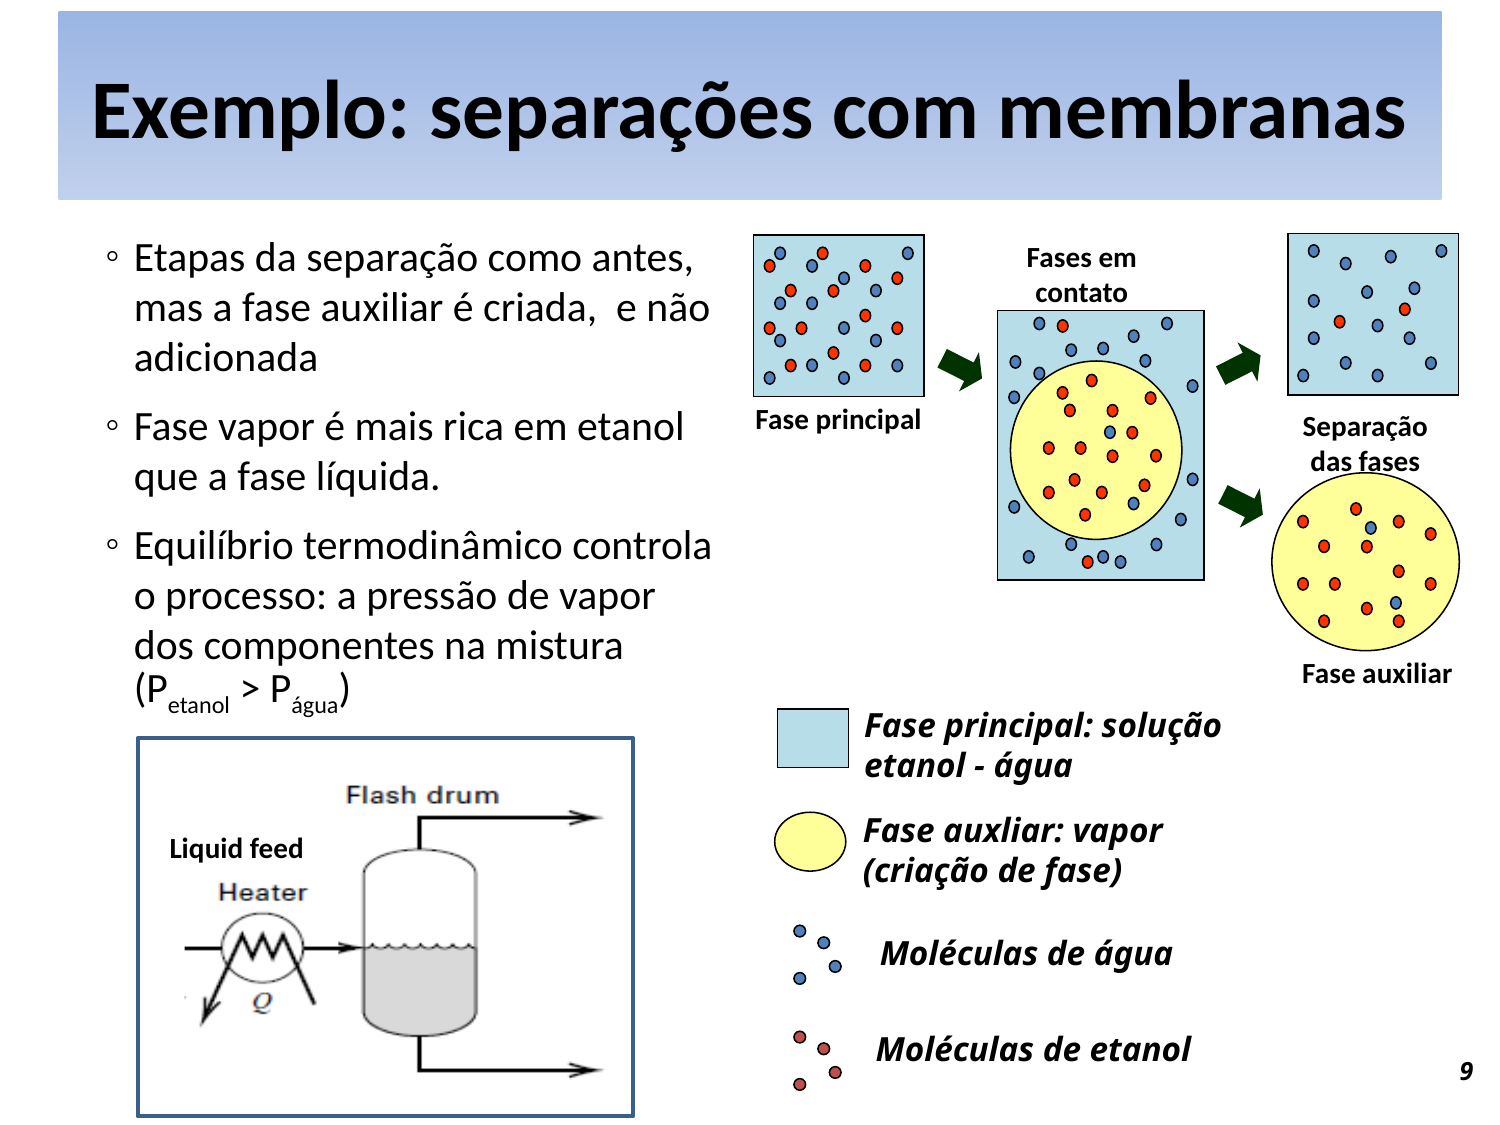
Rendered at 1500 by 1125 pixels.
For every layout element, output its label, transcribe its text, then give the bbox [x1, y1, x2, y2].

text_box Moléculas de água [865, 924, 1216, 980]
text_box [739, 230, 1469, 698]
title Exemplo: separações com membranas [58, 11, 1442, 200]
text_box Fase auxliar: vapor (criação de fase) [848, 801, 1282, 897]
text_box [793, 1031, 842, 1091]
slide_number 9 [1138, 1042, 1489, 1103]
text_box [793, 925, 842, 985]
list Etapas da separação como antes, mas a fase auxiliar é criada, e não adicionada Fase vapor é mais rica em etanol que a fase líquida. Equilíbrio termodinâmico controla o processo: a pressão de vapor dos componentes na mistura (Petanol > Págua) [58, 222, 738, 1102]
text_box Fase principal: solução etanol - água [849, 705, 1307, 792]
text_box [777, 708, 849, 768]
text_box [137, 738, 634, 1117]
text_box Moléculas de etanol [860, 1021, 1303, 1076]
text_box [774, 812, 846, 872]
